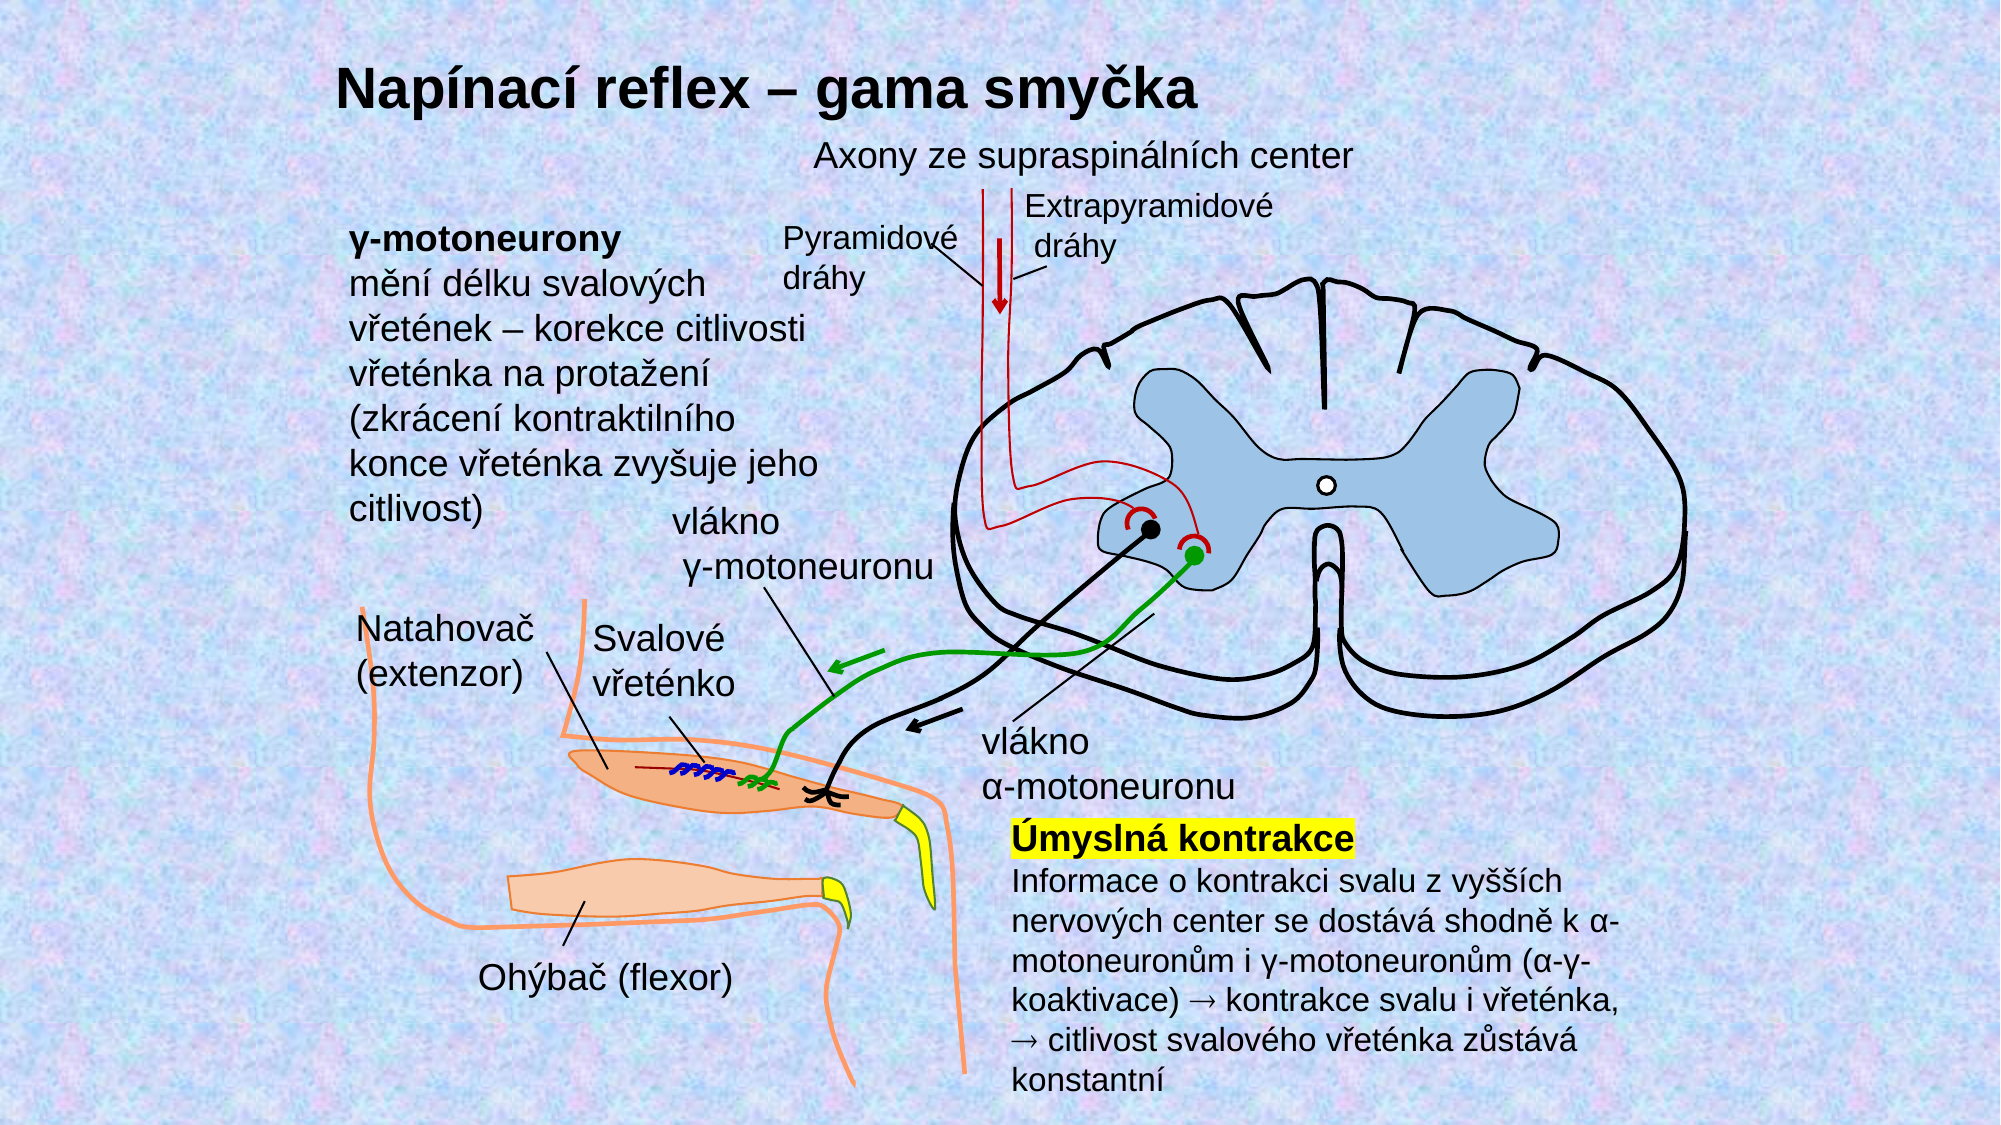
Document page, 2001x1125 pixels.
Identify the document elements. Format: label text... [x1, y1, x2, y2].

text_box Úmyslná kontrakce Informace o kontrakci svalu z vyšších nervových center se dostává shodně k α-motoneuronům i γ-motoneuronům (α-γ-koaktivace)  kontrakce svalu i vřeténka,  citlivost svalového vřeténka zůstává konstantní [996, 806, 1716, 1106]
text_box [546, 651, 608, 770]
text_box Natahovač (extenzor) [340, 597, 569, 702]
picture [0, 0, 2001, 1125]
text_box γ-motoneurony mění délku svalových vřetének – korekce citlivosti vřeténka na protažení (zkrácení kontraktilního konce vřeténka zvyšuje jeho citlivost) [333, 206, 767, 537]
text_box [1357, 278, 1686, 719]
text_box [767, 123, 1400, 539]
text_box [657, 489, 1204, 790]
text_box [965, 539, 1357, 816]
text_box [803, 790, 849, 806]
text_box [562, 901, 585, 946]
text_box Napínací reflex – gama smyčka [321, 42, 1712, 128]
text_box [362, 599, 965, 1083]
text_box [999, 539, 1300, 566]
